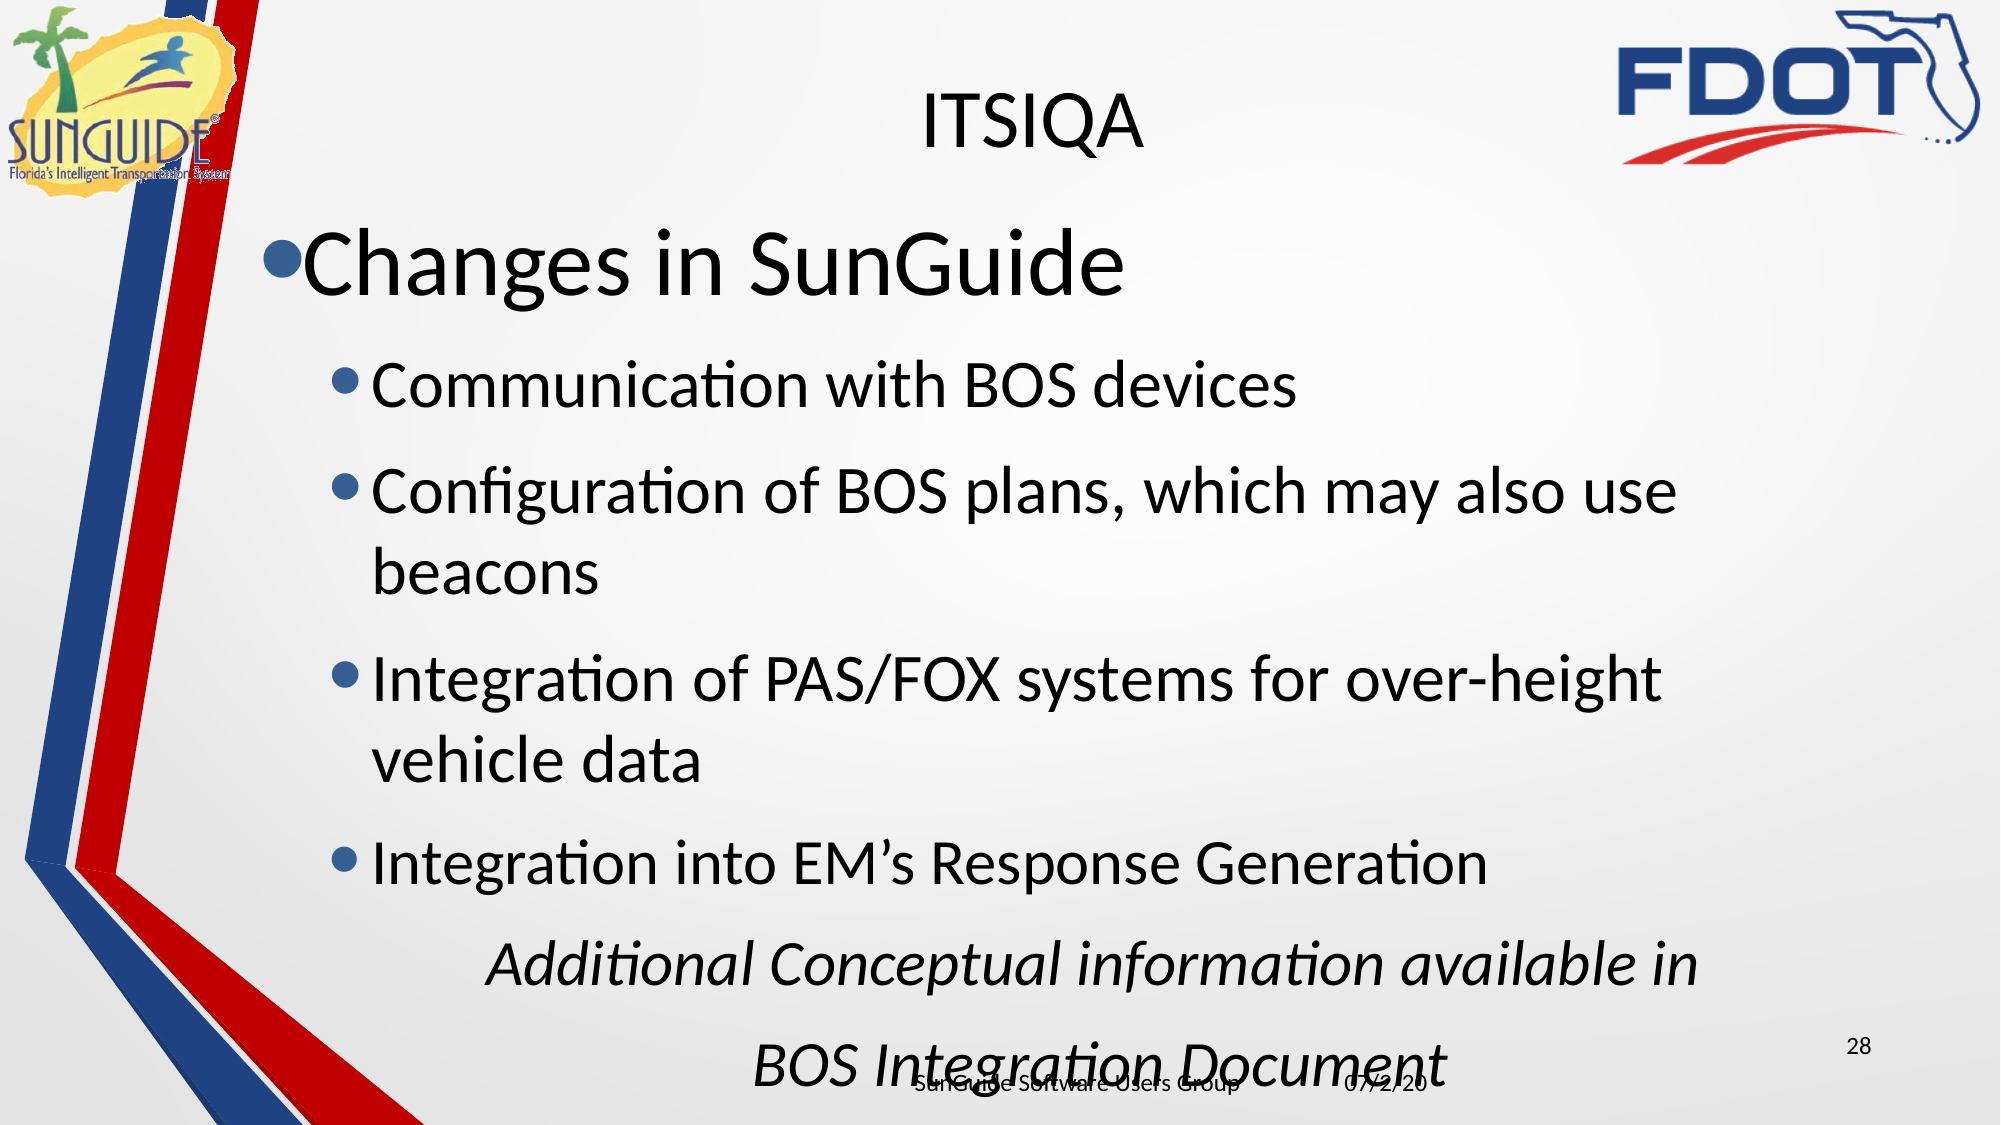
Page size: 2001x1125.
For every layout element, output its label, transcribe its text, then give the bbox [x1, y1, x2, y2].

table_header 07/2/20 [1308, 1065, 1442, 1125]
slide_number 28 [1796, 1014, 1887, 1075]
picture [2, 0, 249, 209]
table_header SunGuide Software Users Group [900, 1065, 1308, 1125]
picture [1611, 0, 1983, 172]
title ITSIQA [243, 50, 1822, 179]
list Changes in SunGuide Communication with BOS devices Configuration of BOS plans, which may also use beacons Integration of PAS/FOX systems for over-height vehicle data Integration into EM’s Response Generation Additional Conceptual information available in BOS Integration Document [243, 191, 1887, 1108]
